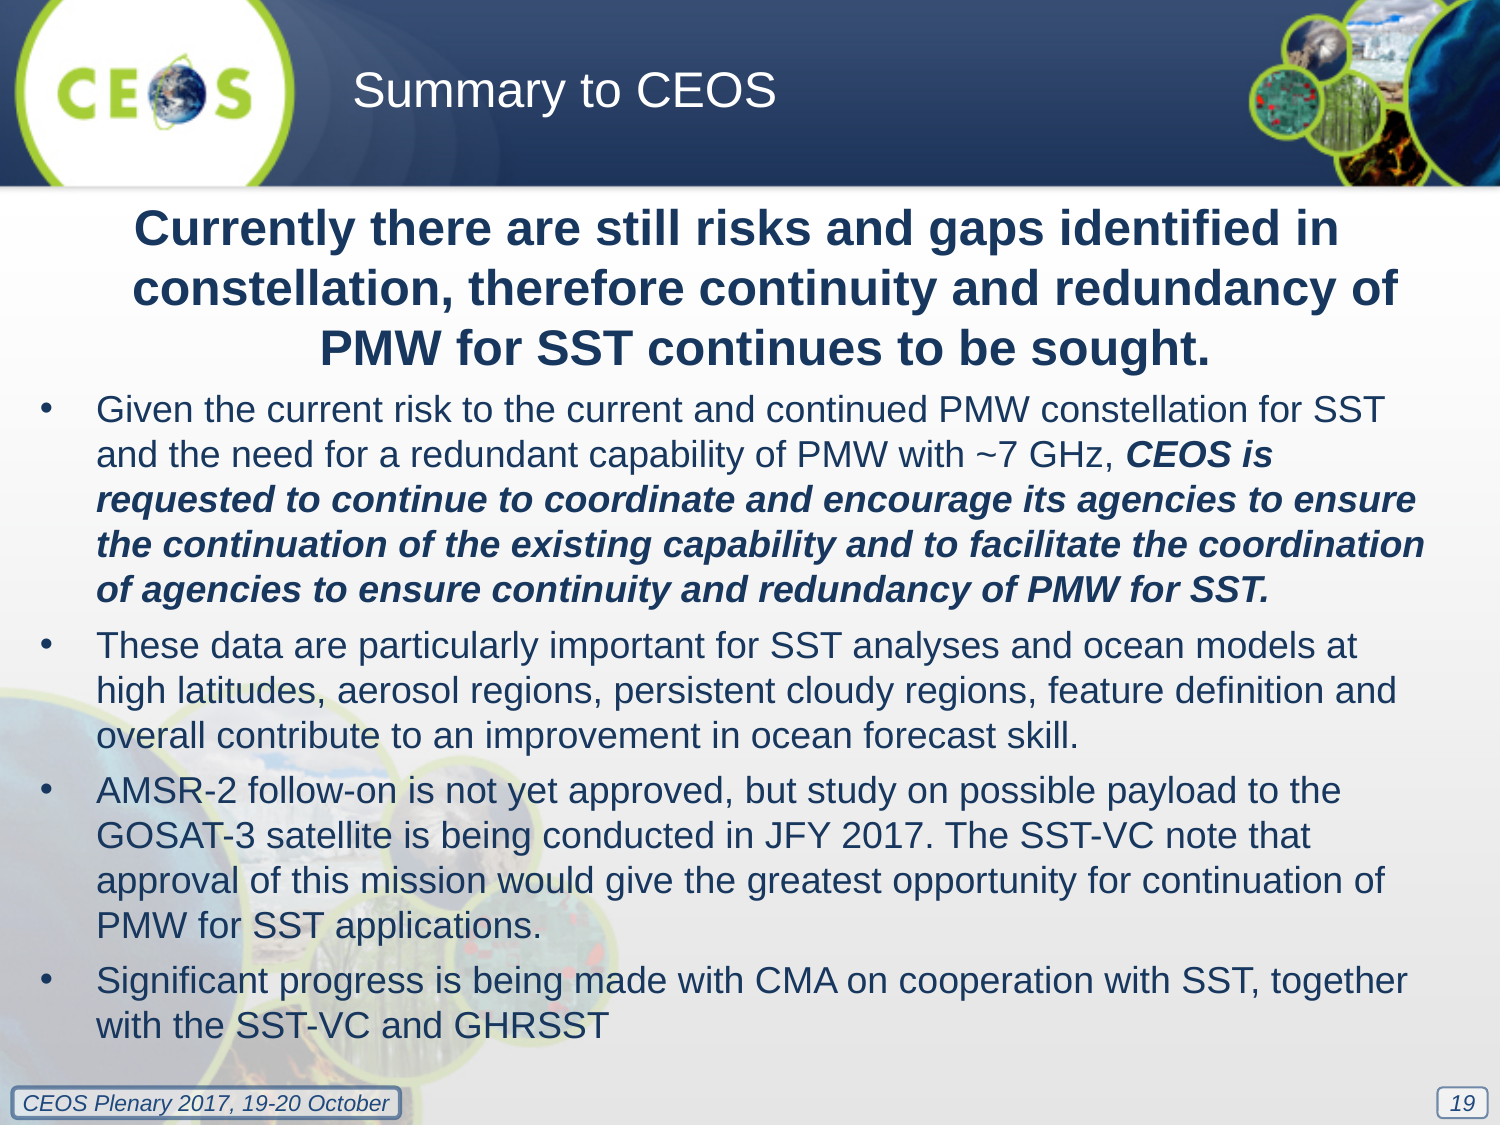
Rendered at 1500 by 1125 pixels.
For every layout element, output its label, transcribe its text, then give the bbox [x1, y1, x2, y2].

picture [0, 0, 1500, 1125]
list Currently there are still risks and gaps identified in constellation, therefore continuity and redundancy of PMW for SST continues to be sought. Given the current risk to the current and continued PMW constellation for SST and the need for a redundant capability of PMW with ~7 GHz, CEOS is requested to continue to coordinate and encourage its agencies to ensure the continuation of the existing capability and to facilitate the coordination of agencies to ensure continuity and redundancy of PMW for SST. These data are particularly important for SST analyses and ocean models at high latitudes, aerosol regions, persistent cloudy regions, feature definition and overall contribute to an improvement in ocean forecast skill. AMSR-2 follow-on is not yet approved, but study on possible payload to the GOSAT-3 satellite is being conducted in JFY 2017. The SST-VC note that approval of this mission would give the greatest opportunity for continuation of PMW for SST applications. Significant progress is being made with CMA on cooperation with SST, together with the SST-VC and GHRSST [24, 187, 1450, 1038]
slide_number 19 [1436, 1086, 1489, 1120]
list Summary to CEOS [337, 50, 1150, 138]
